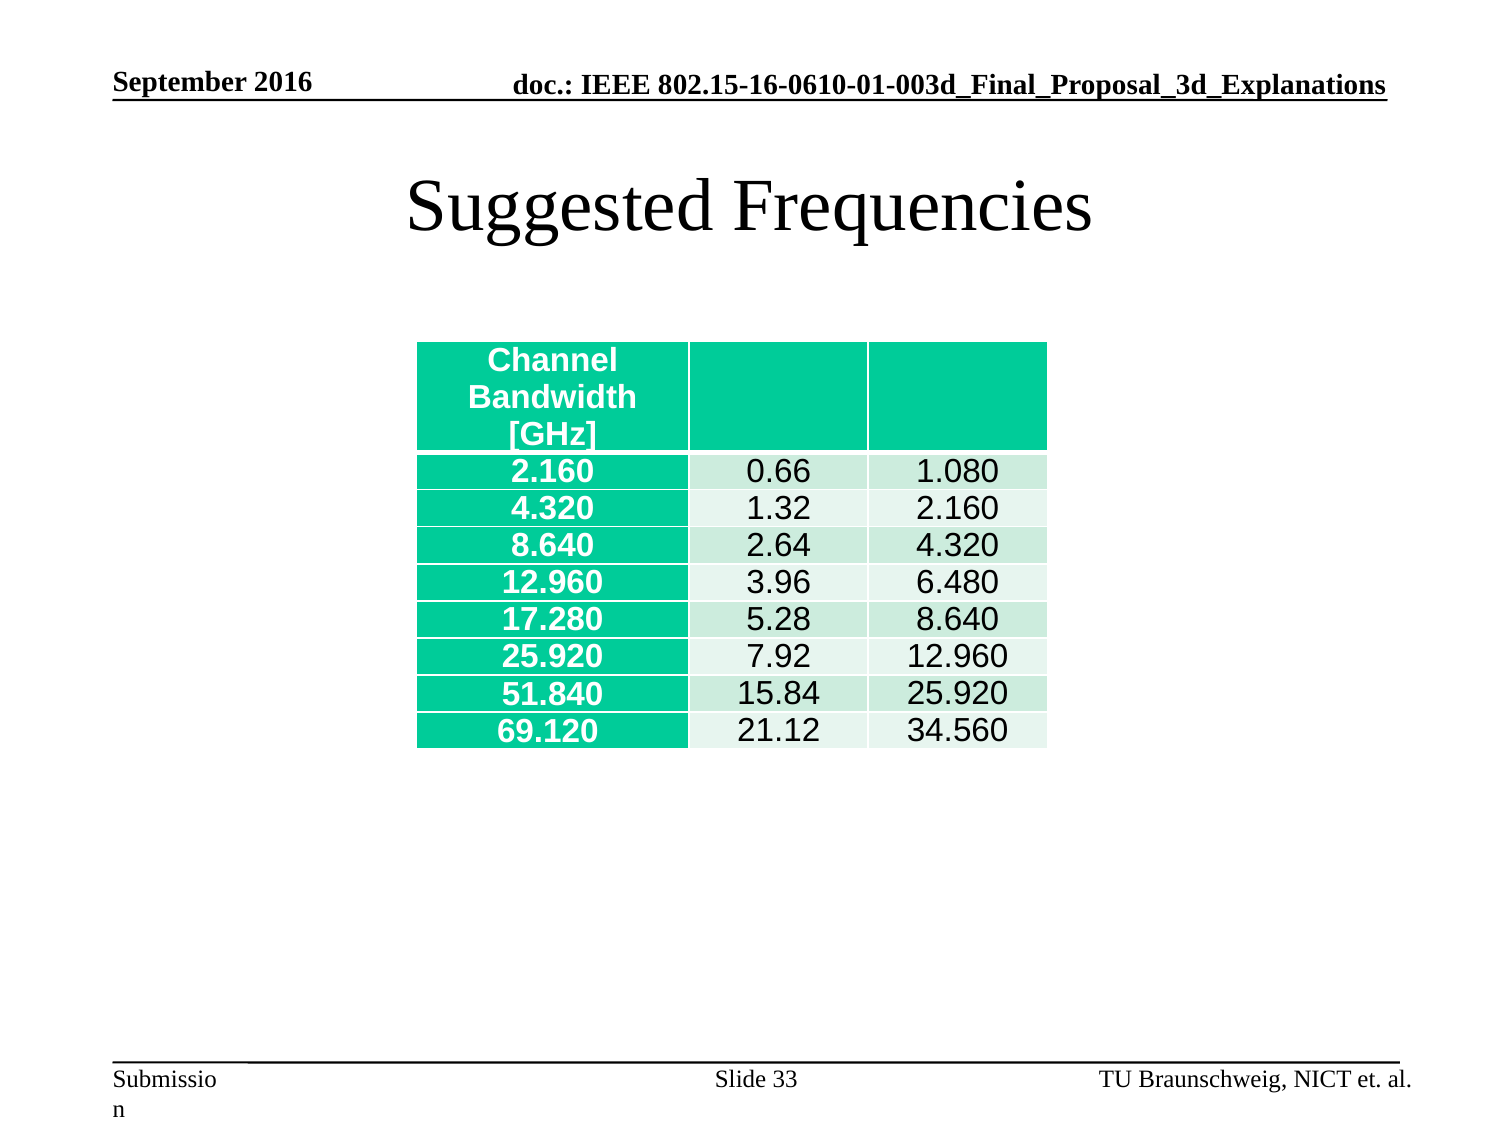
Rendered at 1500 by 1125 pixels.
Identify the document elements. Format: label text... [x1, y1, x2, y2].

footer TU Braunschweig, NICT et. al. [899, 1061, 1413, 1093]
title Suggested Frequencies [112, 112, 1388, 288]
slide_number Slide 33 [712, 1061, 800, 1093]
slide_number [112, 61, 376, 98]
